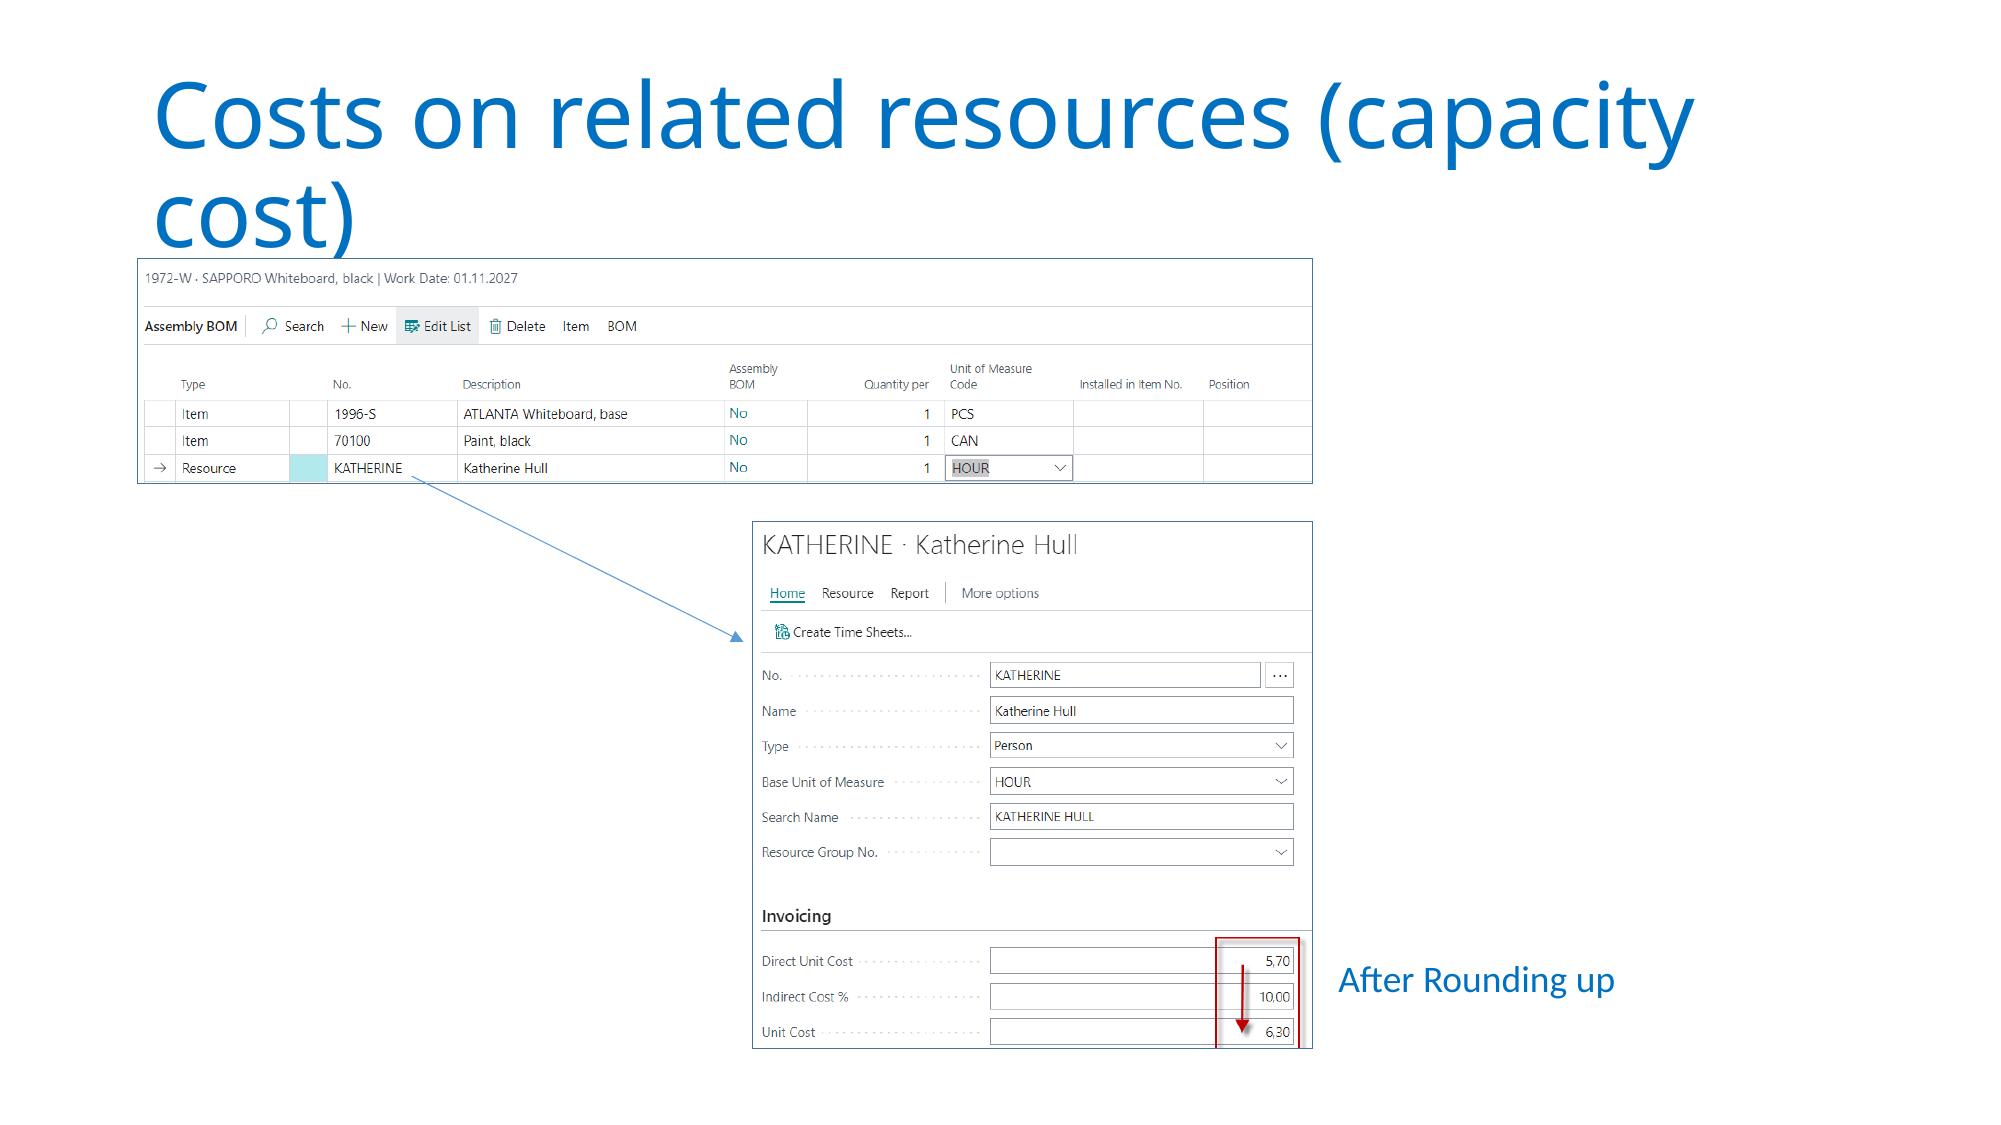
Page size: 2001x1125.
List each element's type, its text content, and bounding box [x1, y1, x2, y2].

title Costs on related resources (capacity cost) [137, 59, 1863, 278]
text_box After Rounding up [1323, 947, 1631, 1008]
picture [752, 521, 1313, 1049]
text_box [411, 476, 744, 642]
picture [137, 258, 1313, 484]
